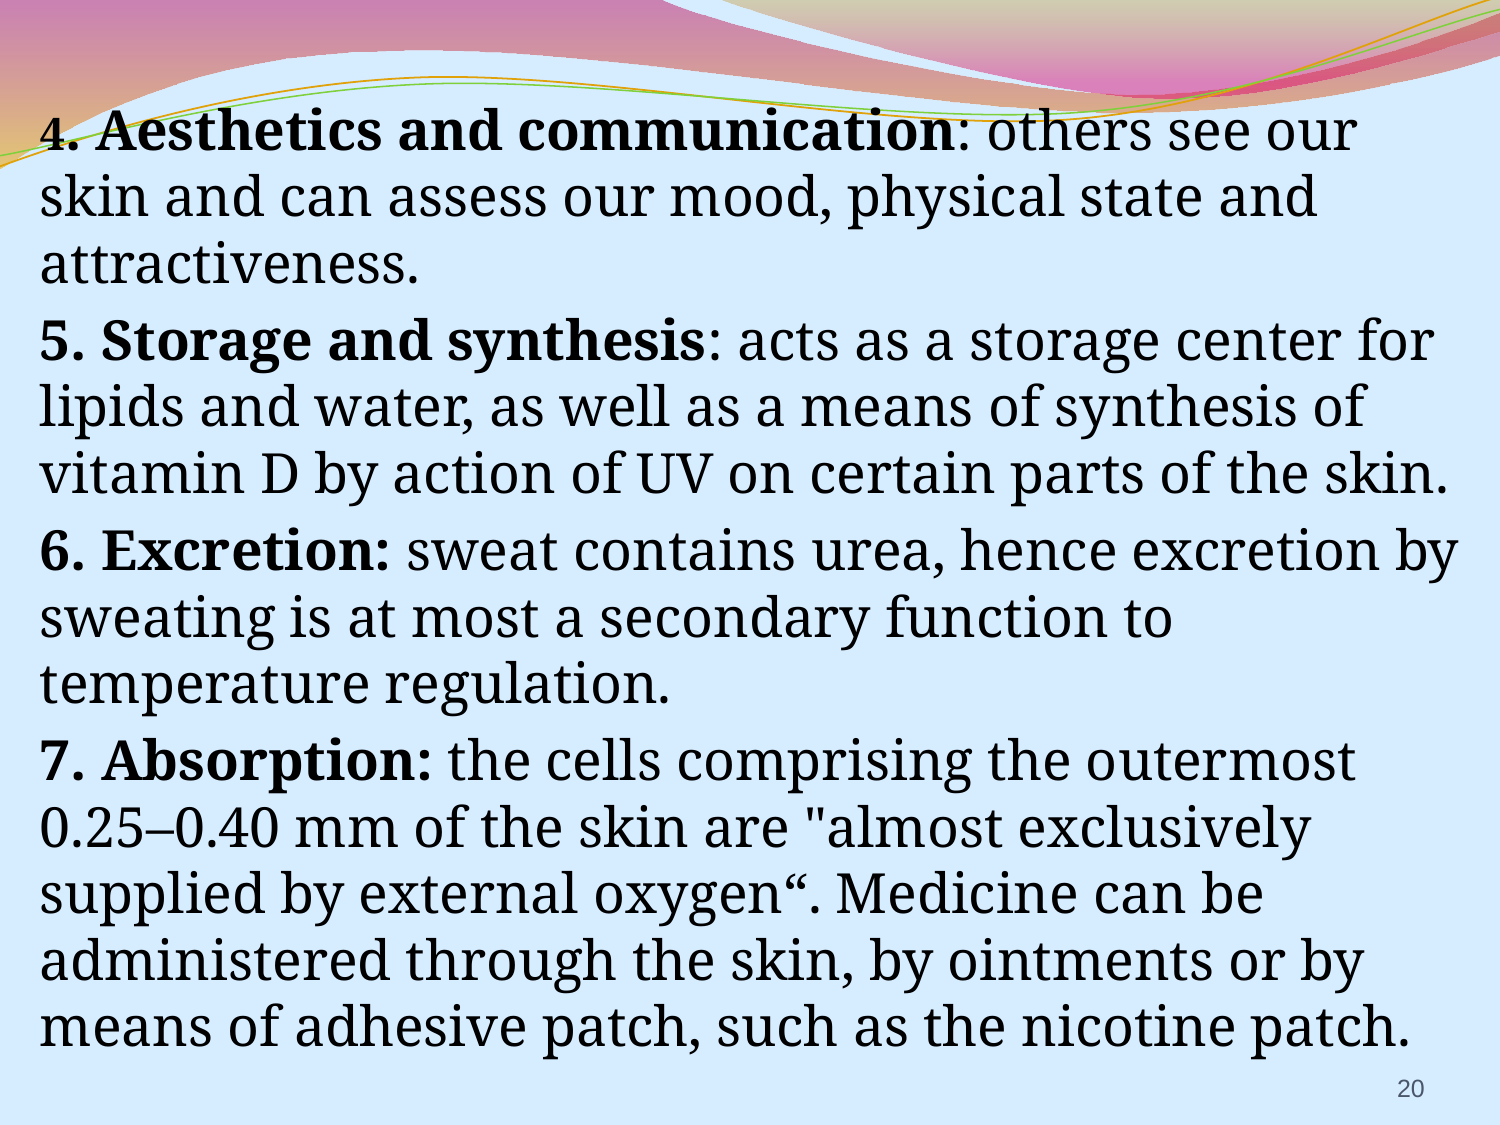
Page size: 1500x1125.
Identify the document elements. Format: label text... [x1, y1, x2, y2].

slide_number 20 [1299, 1042, 1425, 1103]
list 4. Aesthetics and communication: others see our skin and can assess our mood, physical state and attractiveness. 5. Storage and synthesis: acts as a storage center for lipids and water, as well as a means of synthesis of vitamin D by action of UV on certain parts of the skin. 6. Excretion: sweat contains urea, hence excretion by sweating is at most a secondary function to temperature regulation. 7. Absorption: the cells comprising the outermost 0.25–0.40 mm of the skin are "almost exclusively supplied by external oxygen“. Medicine can be administered through the skin, by ointments or by means of adhesive patch, such as the nicotine patch. [24, 87, 1476, 1088]
